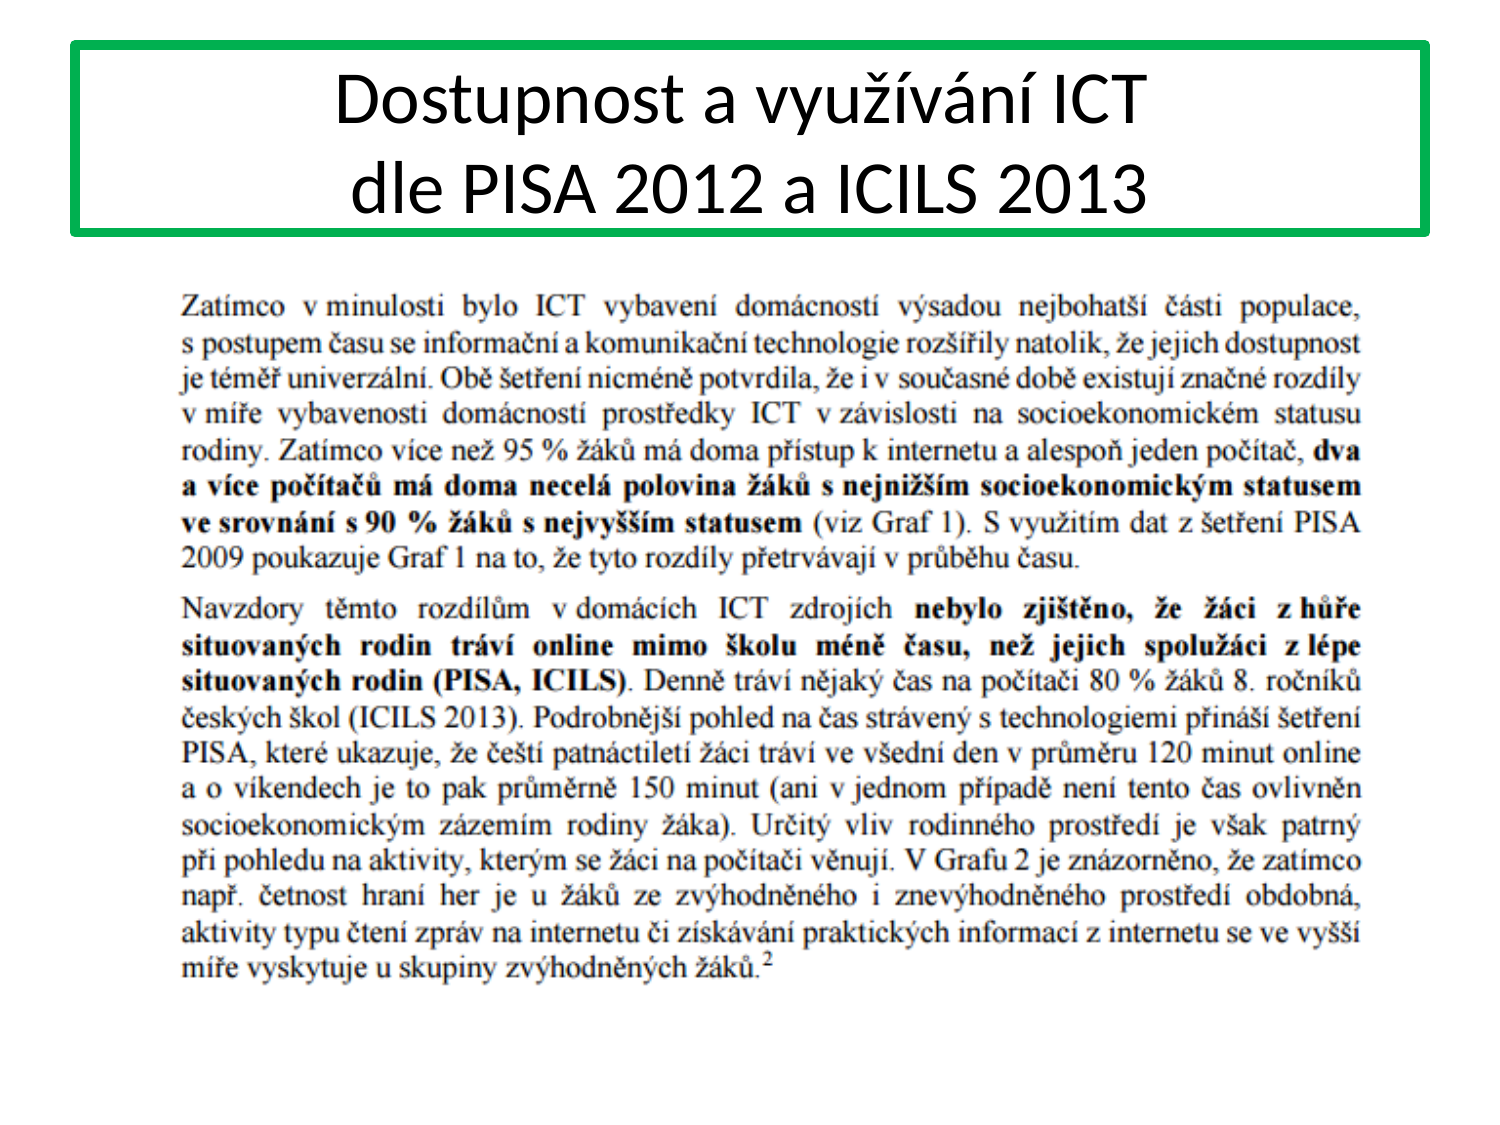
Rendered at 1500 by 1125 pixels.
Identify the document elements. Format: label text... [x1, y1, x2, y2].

title Dostupnost a využívání ICT dle PISA 2012 a ICILS 2013 [75, 45, 1425, 233]
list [152, 280, 1390, 1004]
